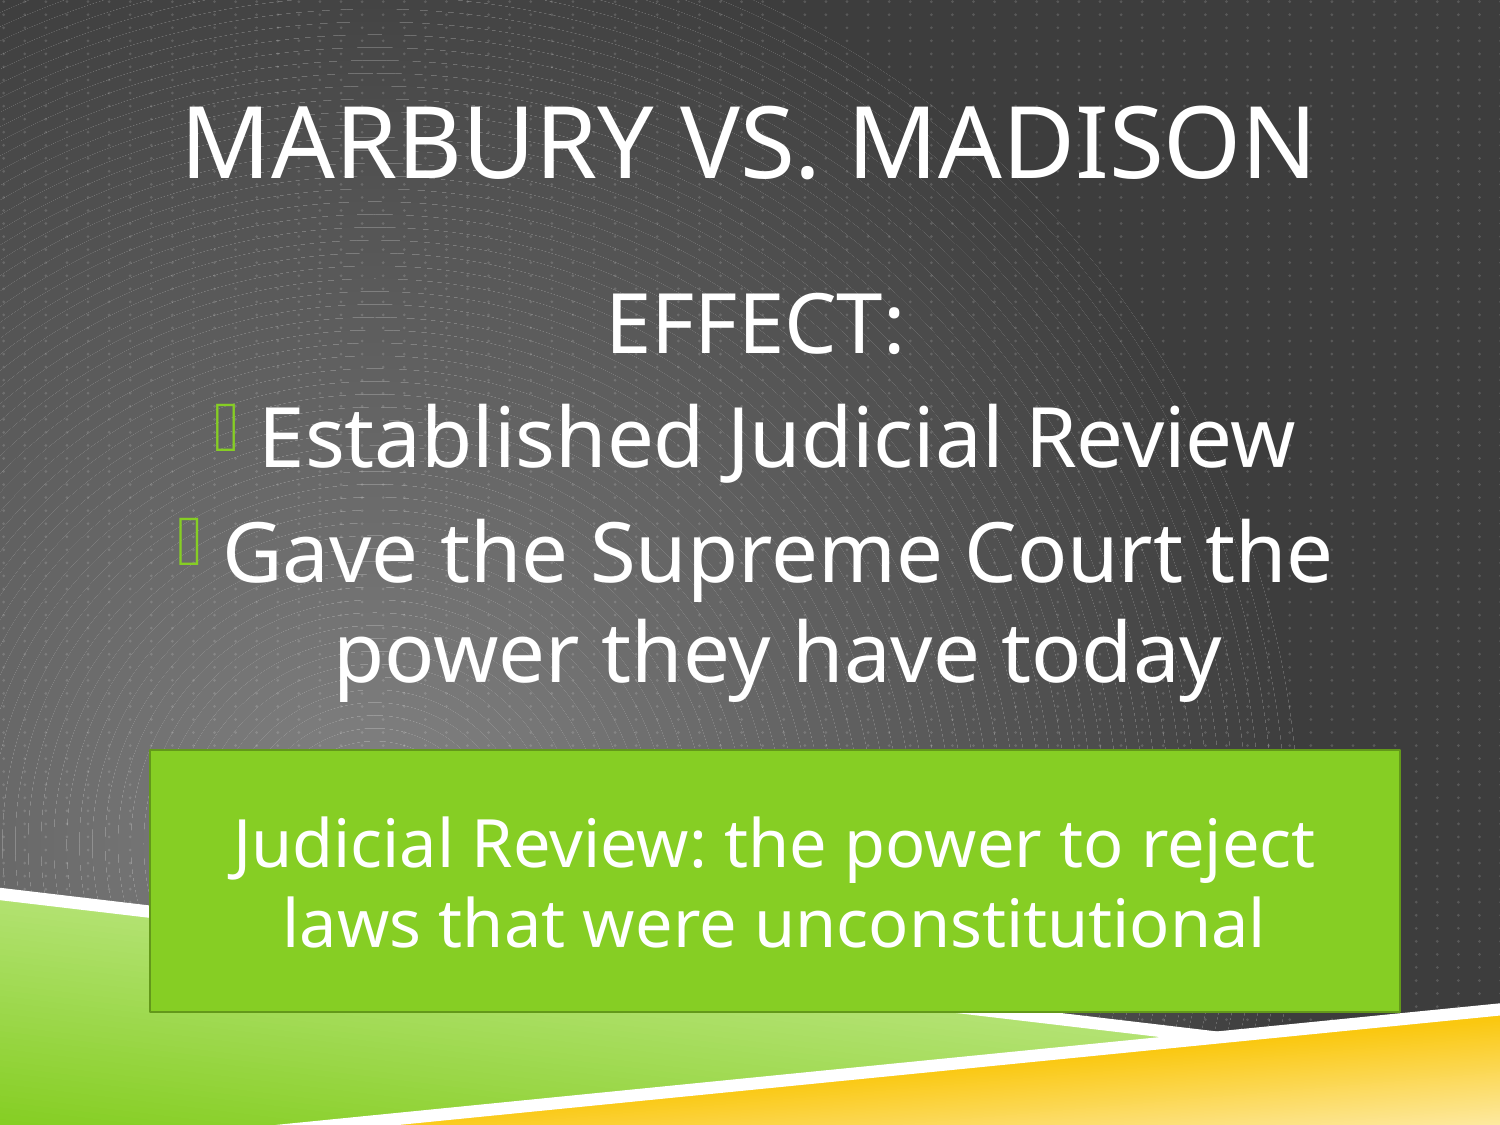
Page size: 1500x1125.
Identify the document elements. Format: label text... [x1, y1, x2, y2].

list EFFECT: Established Judicial Review Gave the Supreme Court the power they have today [112, 262, 1388, 875]
text_box Judicial Review: the power to reject laws that were unconstitutional [149, 749, 1401, 1013]
title Marbury vs. Madison [112, 45, 1388, 233]
